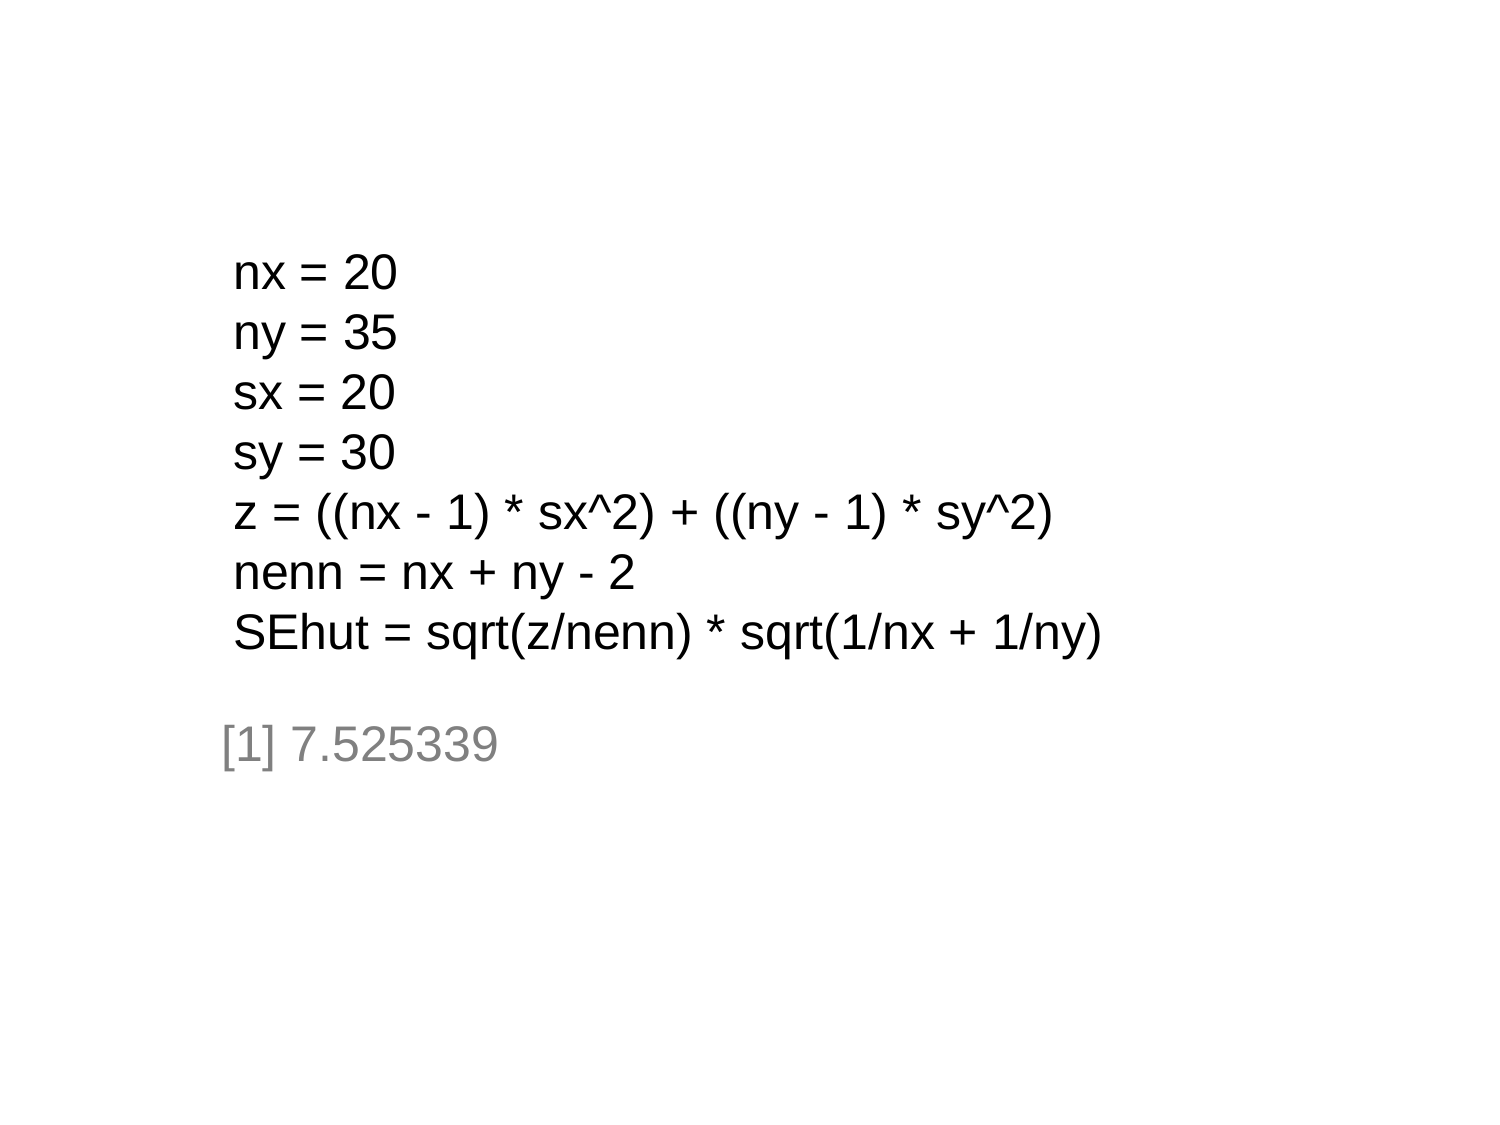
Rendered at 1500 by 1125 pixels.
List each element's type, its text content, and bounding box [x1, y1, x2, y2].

text_box nx = 20 ny = 35 sx = 20 sy = 30 z = ((nx - 1) * sx^2) + ((ny - 1) * sy^2) nenn = nx + ny - 2 SEhut = sqrt(z/nenn) * sqrt(1/nx + 1/ny) [218, 231, 1294, 667]
text_box [1] 7.525339 [206, 704, 1247, 779]
